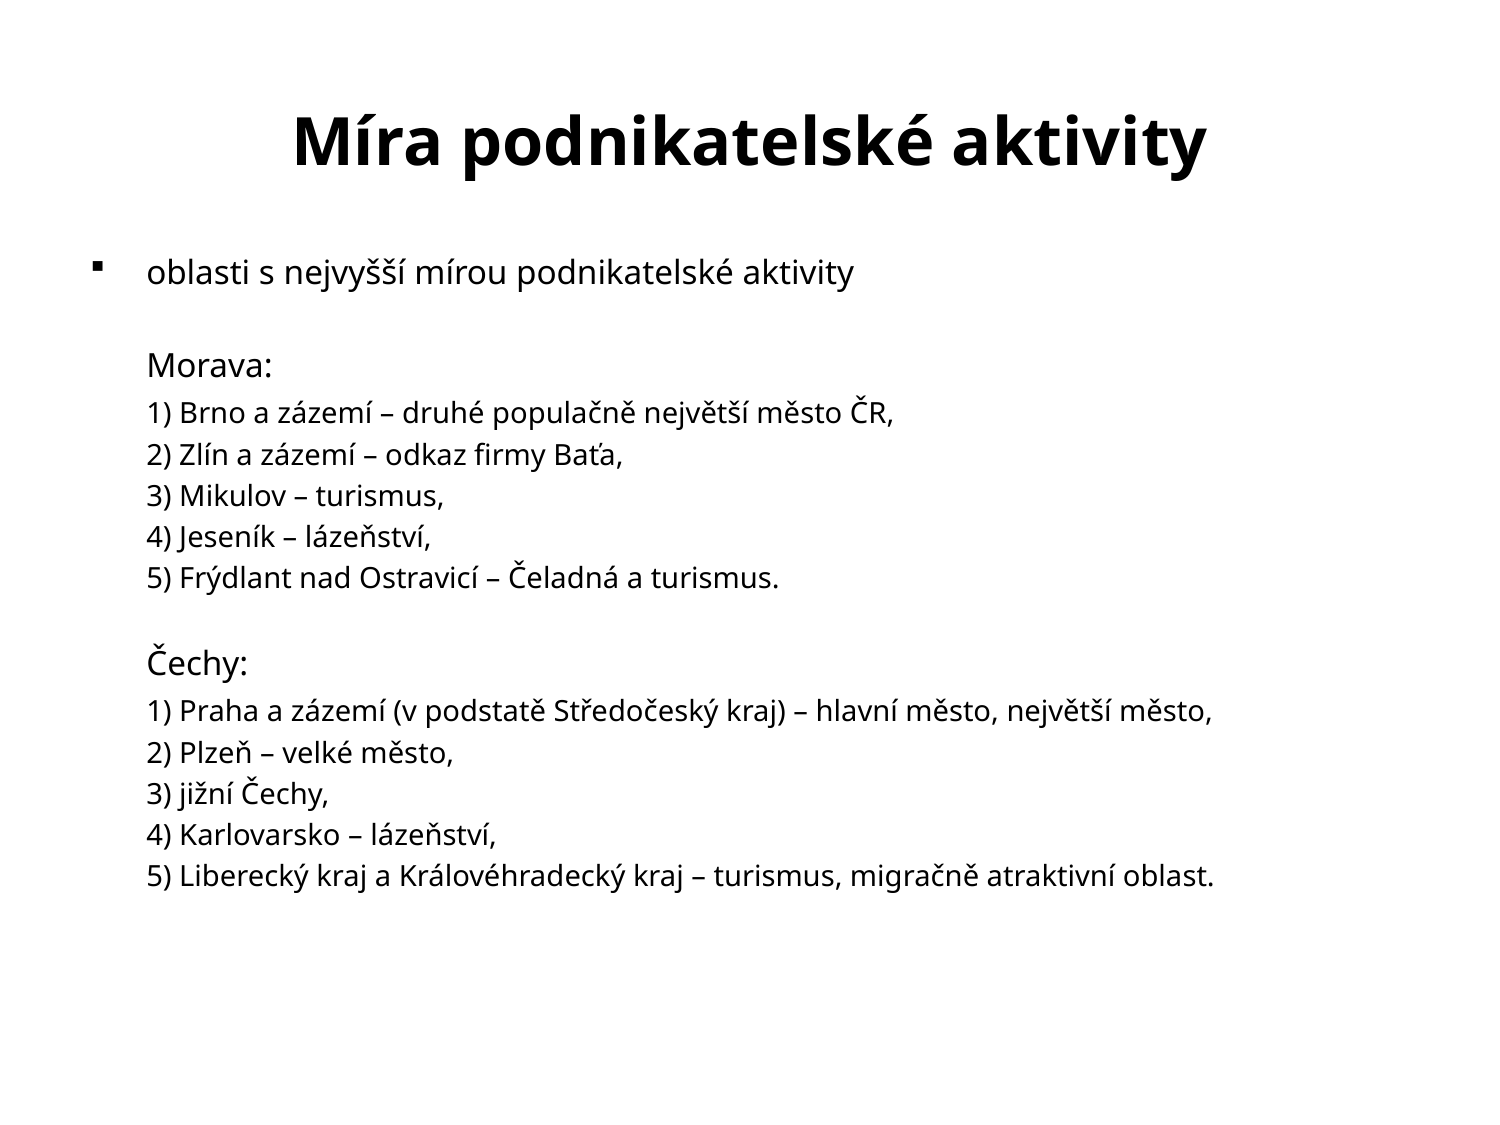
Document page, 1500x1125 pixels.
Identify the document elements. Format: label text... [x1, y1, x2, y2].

title Míra podnikatelské aktivity [75, 45, 1425, 233]
list oblasti s nejvyšší mírou podnikatelské aktivity Morava: 1) Brno a zázemí – druhé populačně největší město ČR, 2) Zlín a zázemí – odkaz firmy Baťa, 3) Mikulov – turismus, 4) Jeseník – lázeňství, 5) Frýdlant nad Ostravicí – Čeladná a turismus. Čechy: 1) Praha a zázemí (v podstatě Středočeský kraj) – hlavní město, největší město, 2) Plzeň – velké město, 3) jižní Čechy, 4) Karlovarsko – lázeňství, 5) Liberecký kraj a Královéhradecký kraj – turismus, migračně atraktivní oblast. [75, 243, 1425, 1106]
